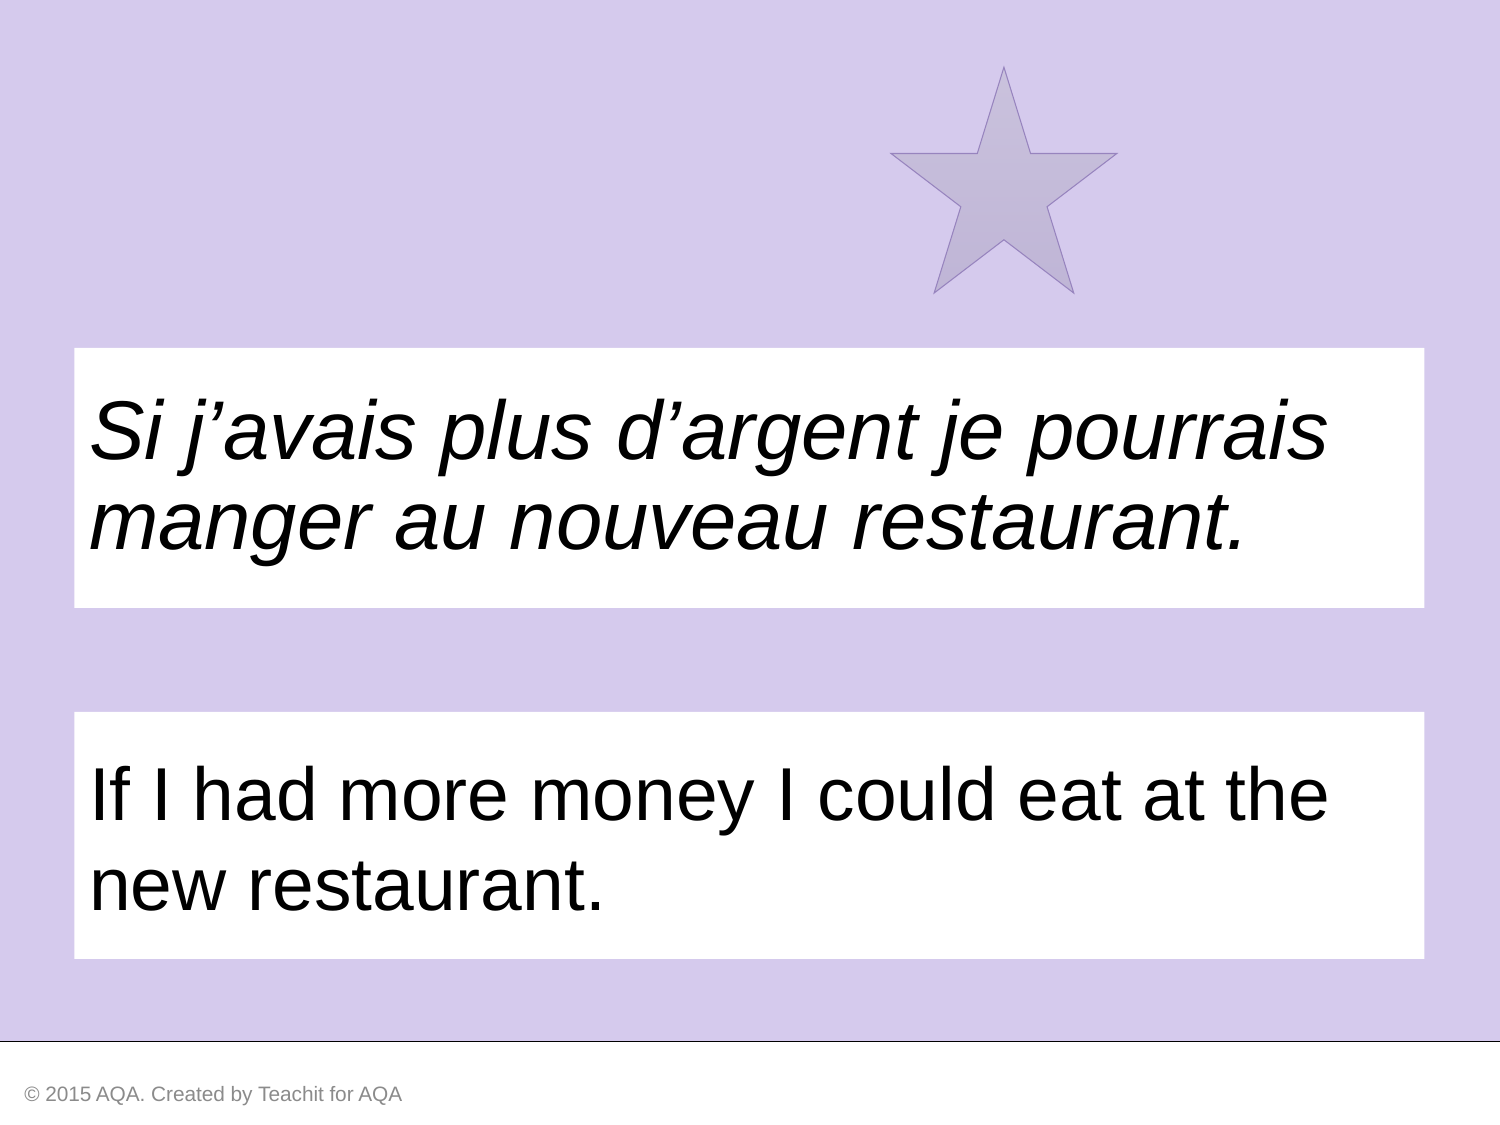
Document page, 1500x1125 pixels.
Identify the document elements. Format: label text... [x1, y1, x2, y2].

text_box [889, 65, 1119, 295]
text_box Si j’avais plus d’argent je pourrais manger au nouveau restaurant. [74, 347, 1425, 608]
text_box If I had more money I could eat at the new restaurant. [74, 711, 1425, 959]
